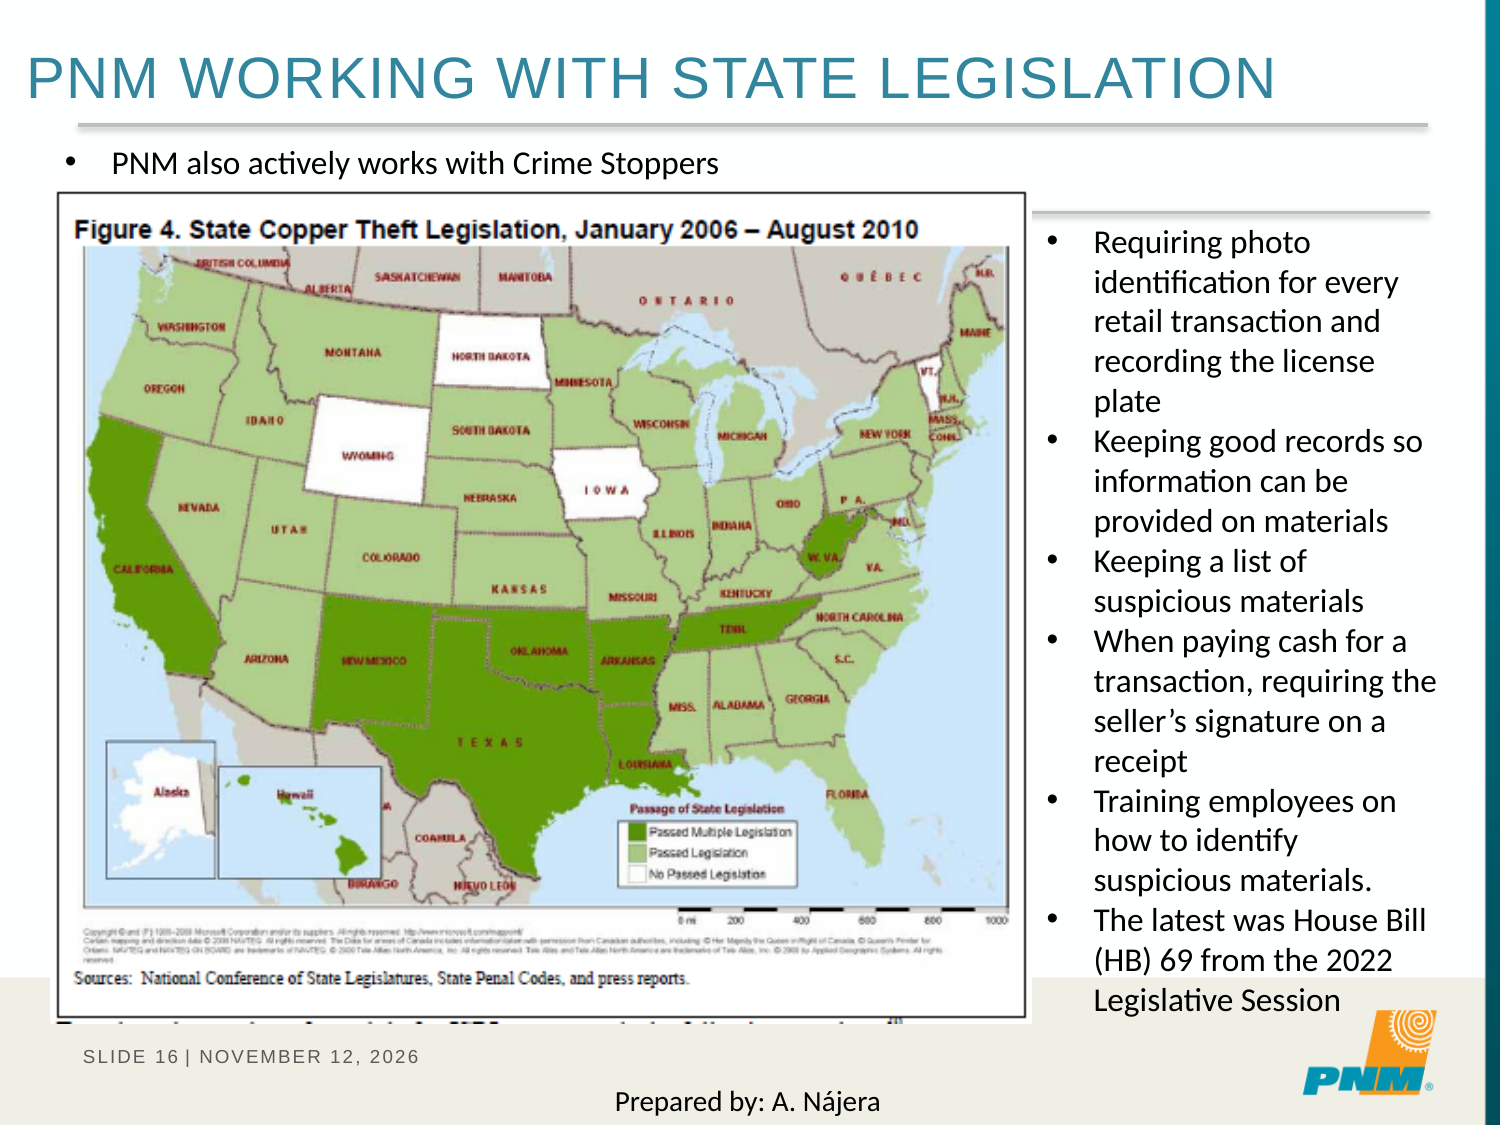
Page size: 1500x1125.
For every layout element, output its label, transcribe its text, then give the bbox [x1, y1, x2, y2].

text_box PNM also actively works with Crime Stoppers [50, 133, 988, 182]
picture [0, 0, 1500, 1125]
text_box Prepared by: A. Nájera [599, 1074, 900, 1125]
text_box Requiring photo identification for every retail transaction and recording the license plate Keeping good records so information can be provided on materials Keeping a list of suspicious materials When paying cash for a transaction, requiring the seller’s signature on a receipt Training employees on how to identify suspicious materials. The latest was House Bill (HB) 69 from the 2022 Legislative Session [1031, 212, 1457, 1125]
text_box PNM working with state legislation [11, 0, 1500, 162]
